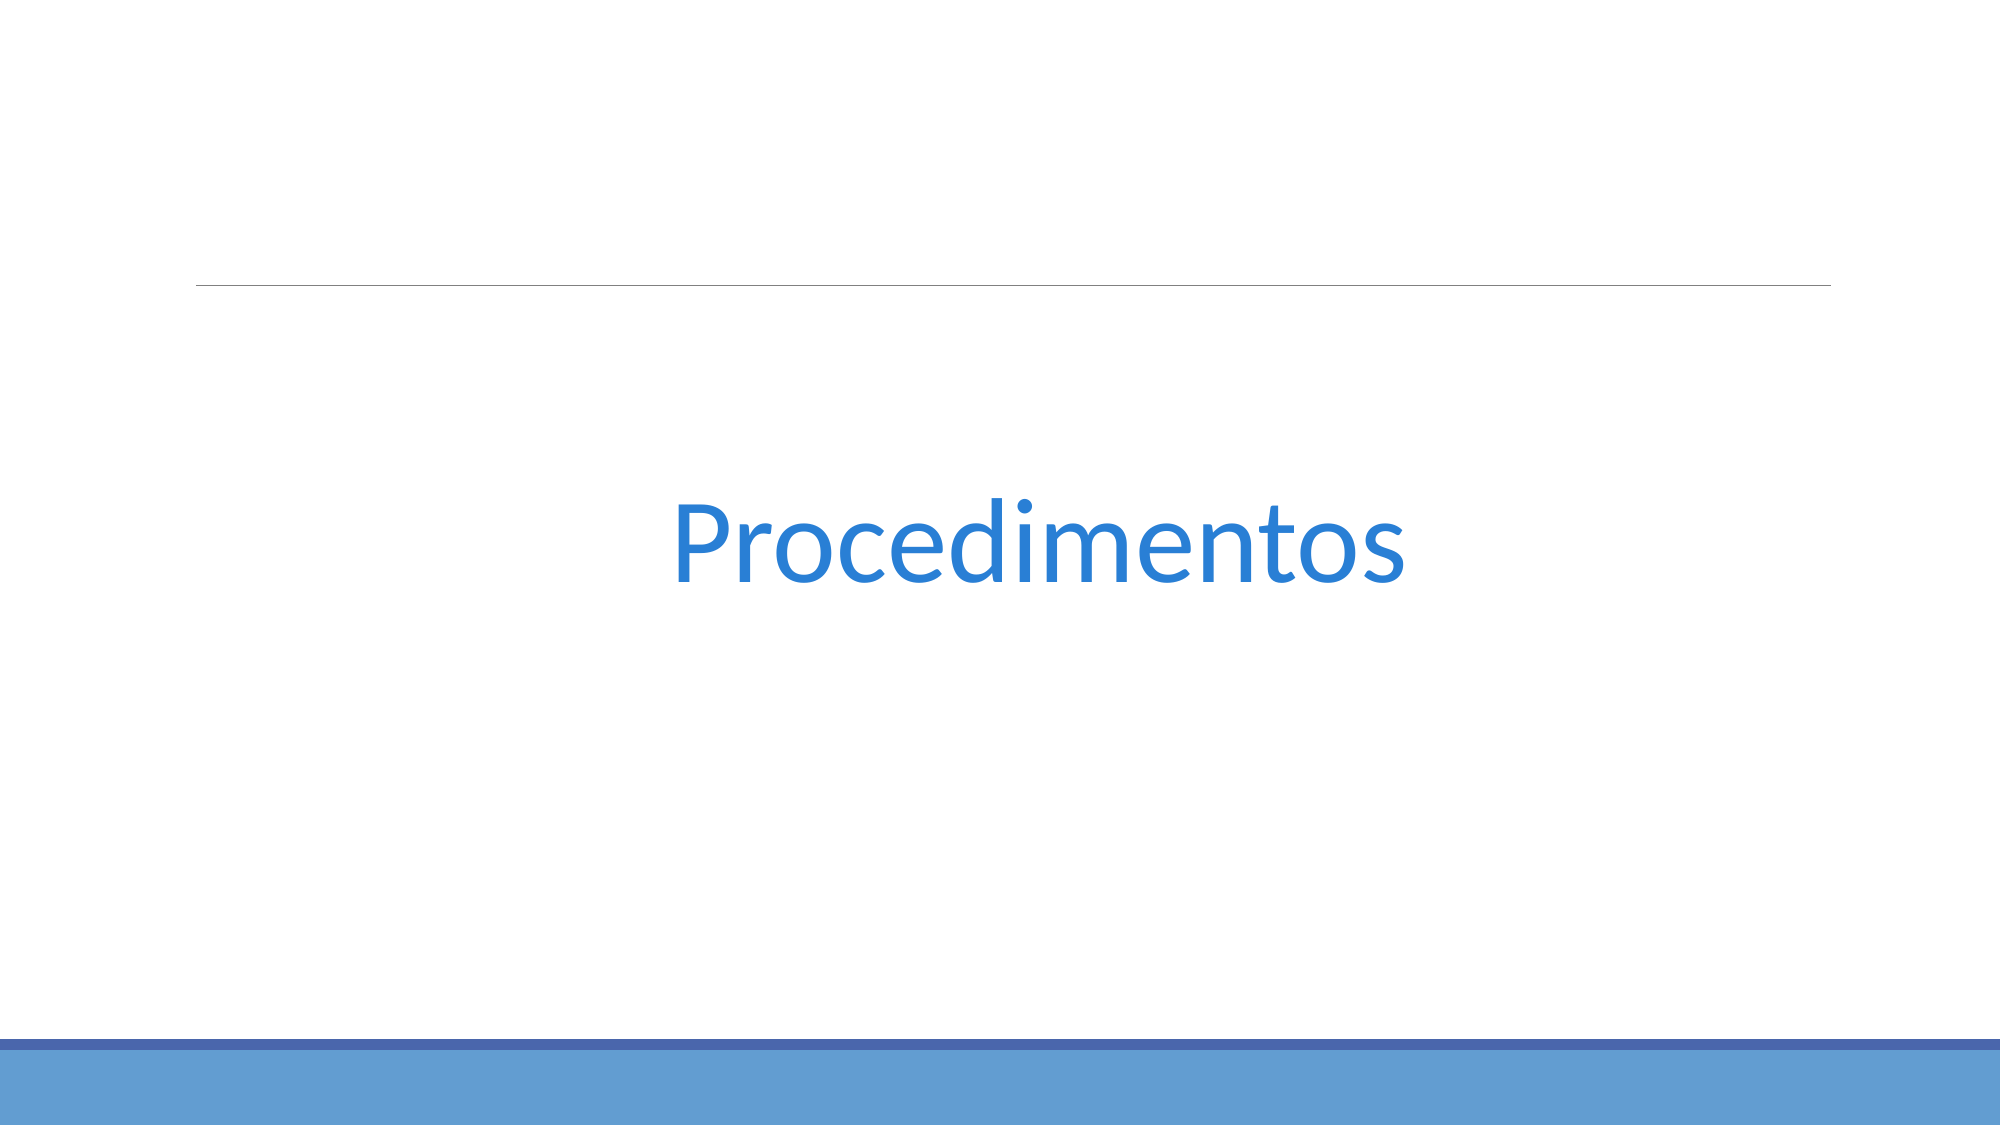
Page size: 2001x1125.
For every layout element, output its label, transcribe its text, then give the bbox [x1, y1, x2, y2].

list Procedimentos [197, 470, 1848, 700]
